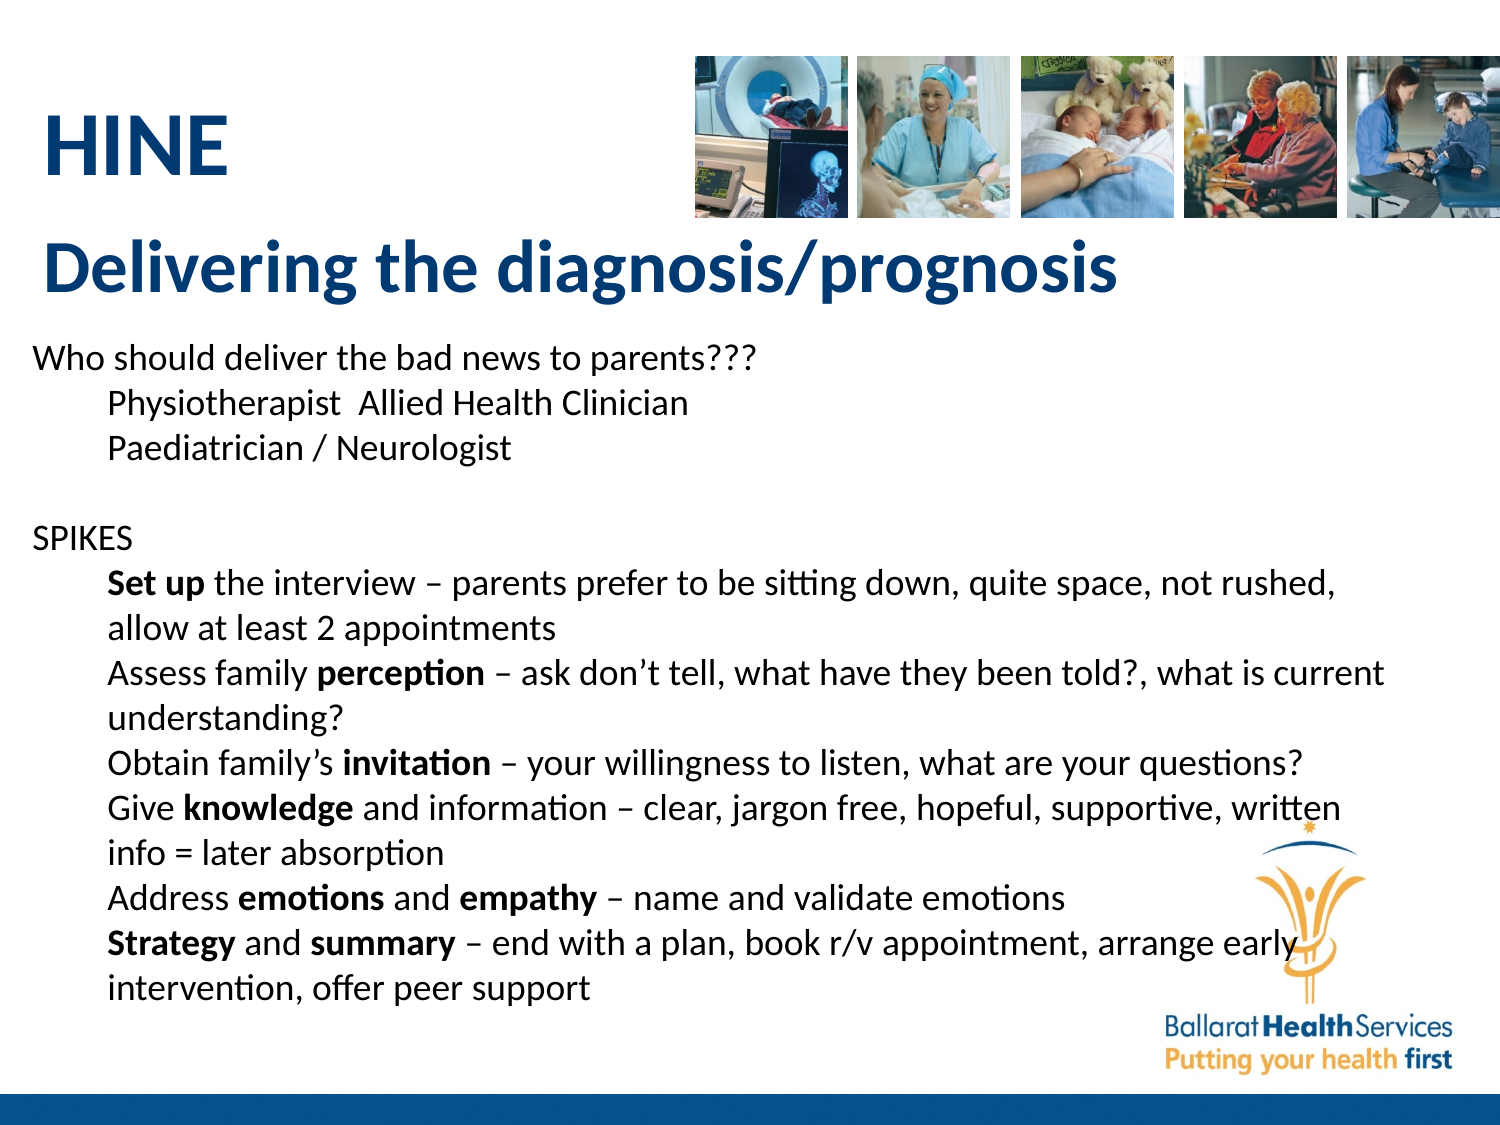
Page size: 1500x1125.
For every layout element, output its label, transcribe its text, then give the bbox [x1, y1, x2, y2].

picture [857, 56, 1011, 219]
picture [1020, 56, 1174, 219]
picture [1347, 56, 1500, 219]
picture [1184, 56, 1337, 219]
text_box HINE Delivering the diagnosis/prognosis [29, 110, 1471, 315]
text_box Who should deliver the bad news to parents??? Physiotherapist Allied Health Clinician Paediatrician / Neurologist SPIKES Set up the interview – parents prefer to be sitting down, quite space, not rushed, allow at least 2 appointments Assess family perception – ask don’t tell, what have they been told?, what is current understanding? Obtain family’s invitation – your willingness to listen, what are your questions? Give knowledge and information – clear, jargon free, hopeful, supportive, written info = later absorption Address emotions and empathy – name and validate emotions Strategy and summary – end with a plan, book r/v appointment, arrange early intervention, offer peer support [17, 325, 1424, 1093]
picture [695, 56, 849, 219]
picture [0, 818, 1500, 1125]
